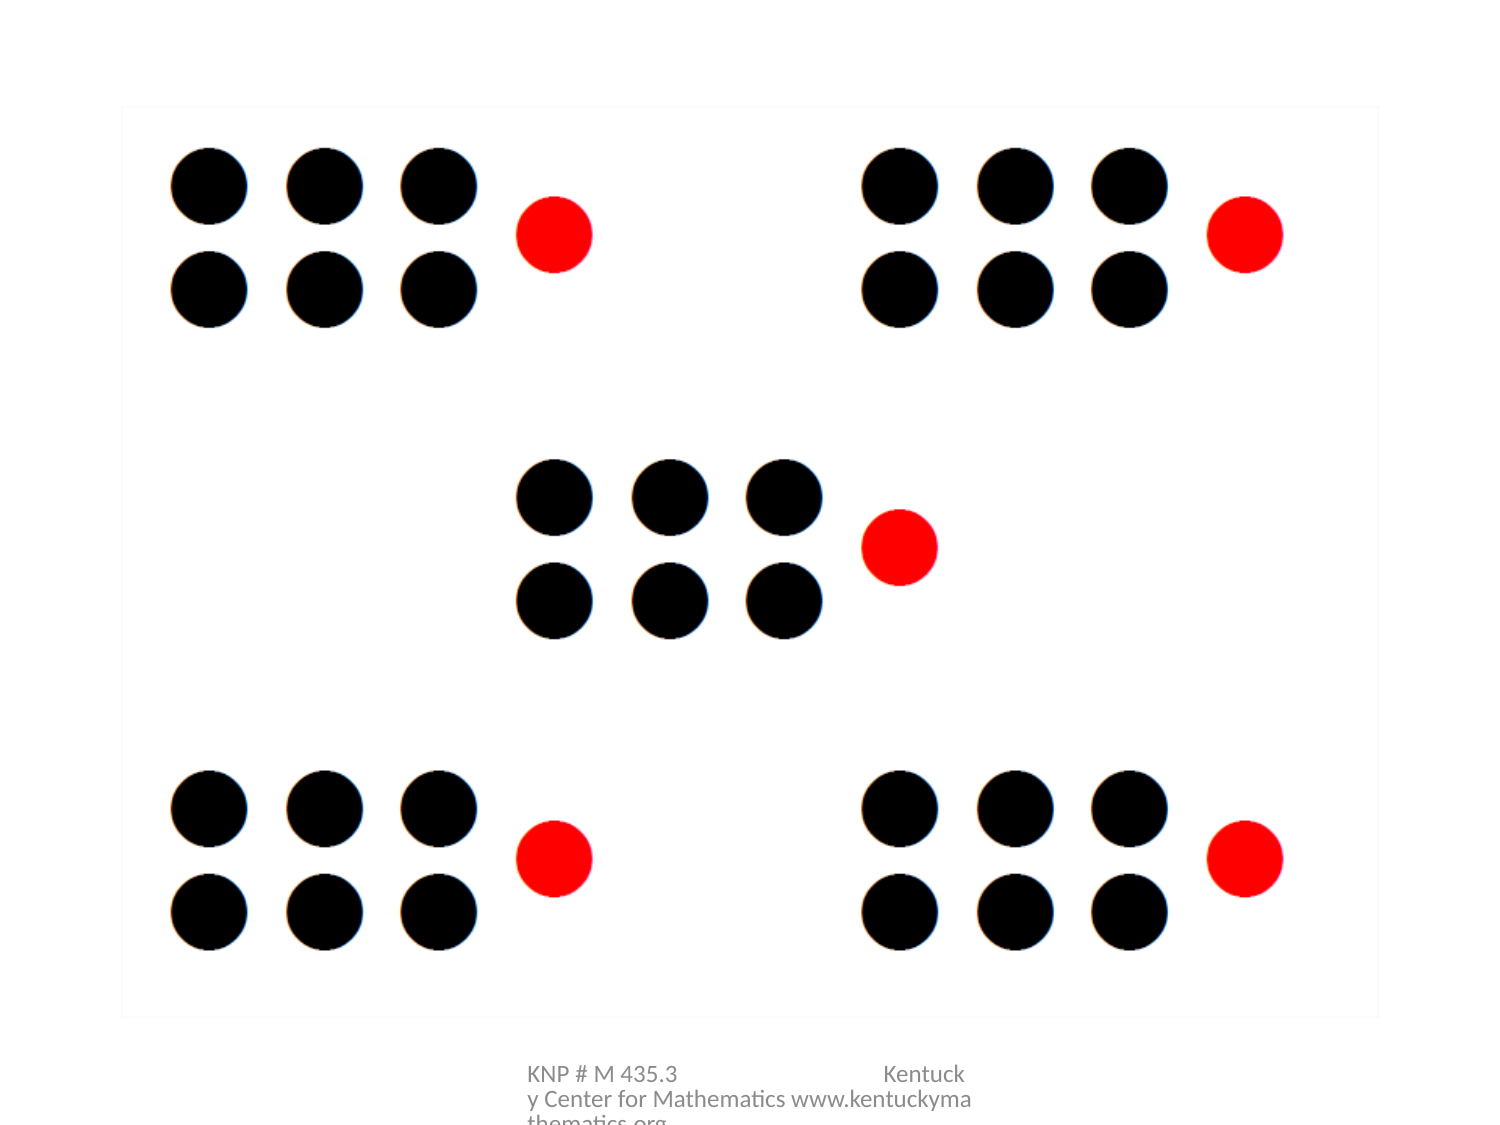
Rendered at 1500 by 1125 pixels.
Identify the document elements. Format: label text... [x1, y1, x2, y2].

footer KNP # M 435.3 Kentucky Center for Mathematics www.kentuckymathematics.org [512, 1042, 988, 1103]
picture [120, 106, 1380, 1019]
